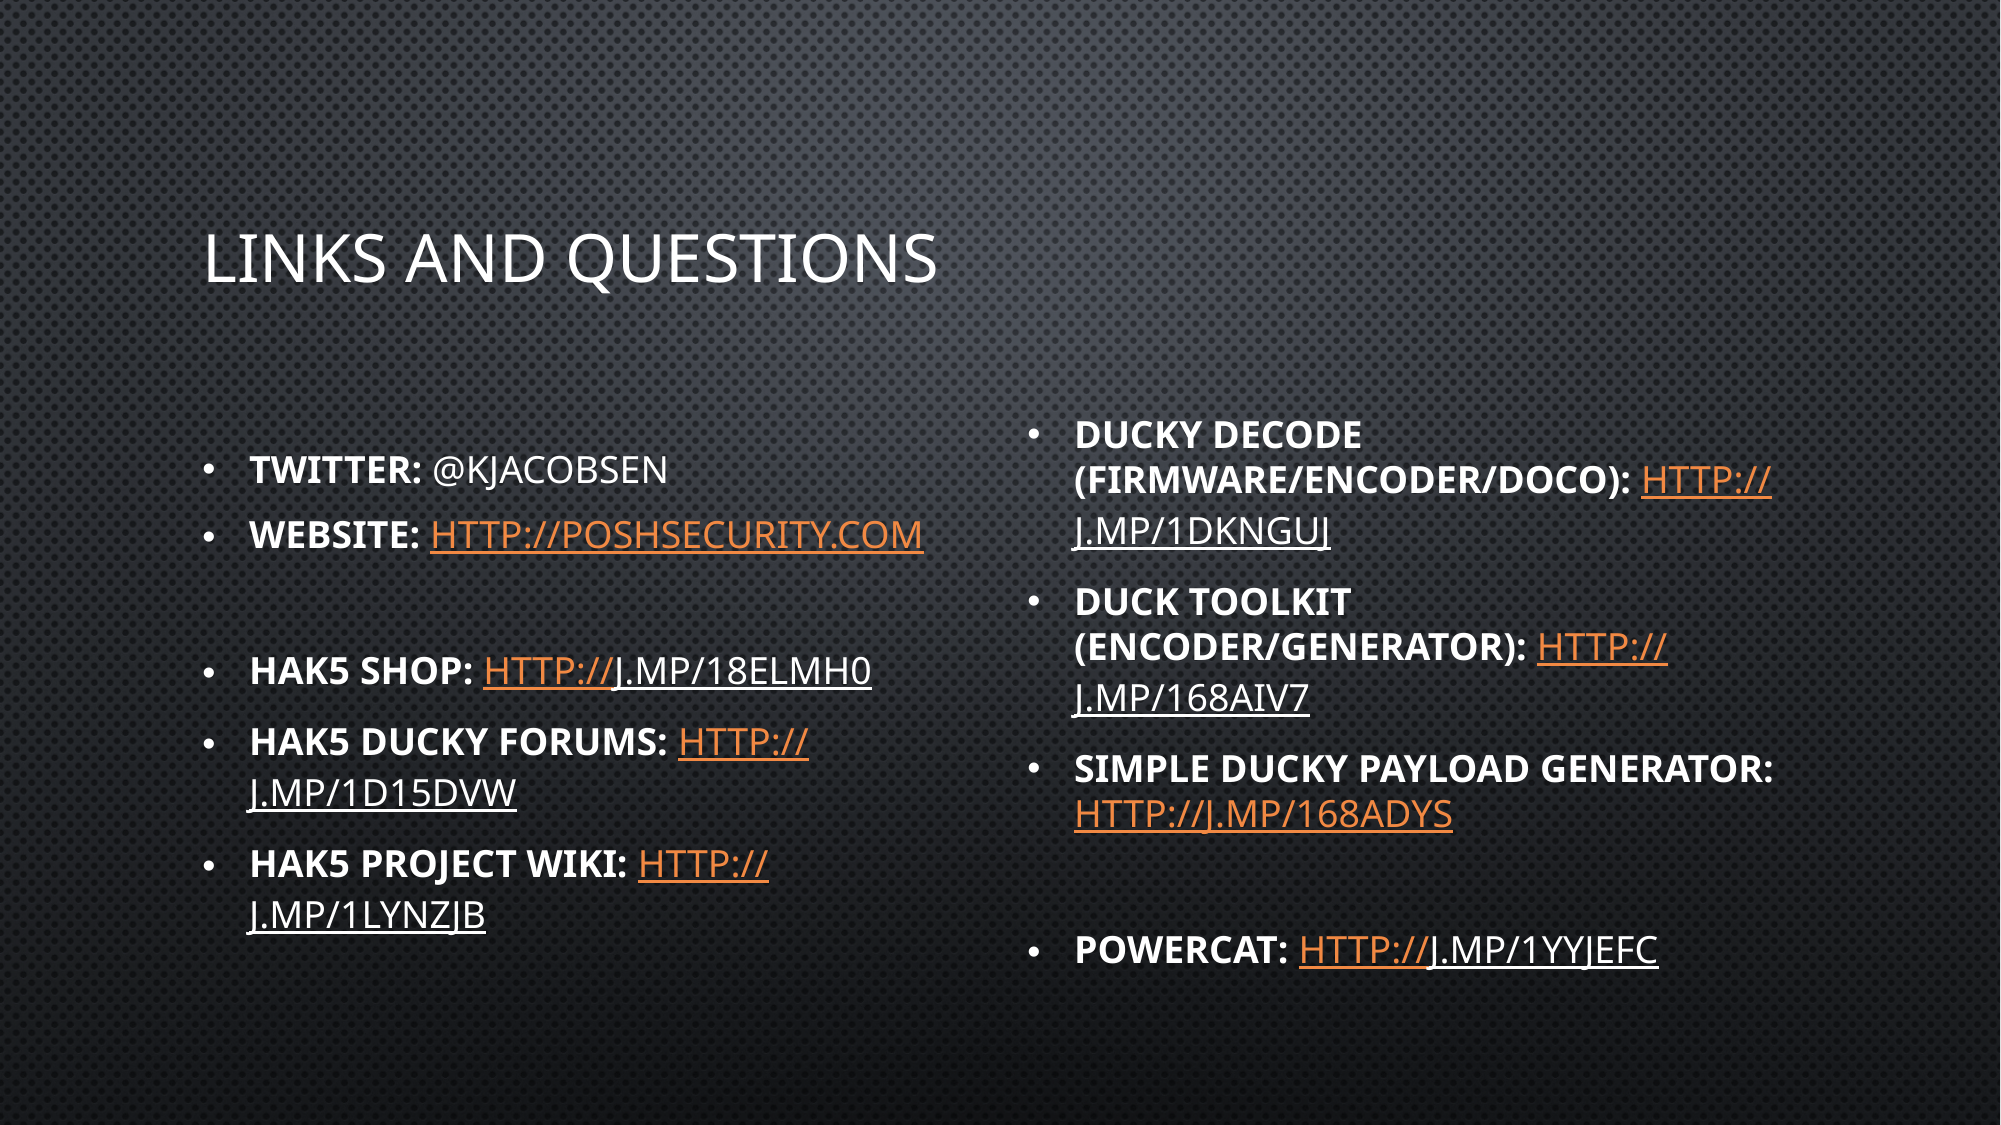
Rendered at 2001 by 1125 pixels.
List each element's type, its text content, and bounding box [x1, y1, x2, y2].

title Links and Questions [187, 99, 1813, 413]
list Twitter: @kjacobsen Website: http://poshsecurity.com Hak5 Shop: http://j.mp/18ELmH0 Hak5 Ducky Forums: http://j.mp/1D15dvw Hak5 Project Wiki: http://j.mp/1LyNZJB [187, 437, 988, 950]
list Ducky Decode (Firmware/Encoder/Doco): http://j.mp/1Dknguj Duck Toolkit (Encoder/Generator): http://j.mp/168aIv7 Simple Ducky Payload Generator: http://j.mp/168aDYs PowerCat: http://j.mp/1yYJEFC [1012, 437, 1813, 950]
